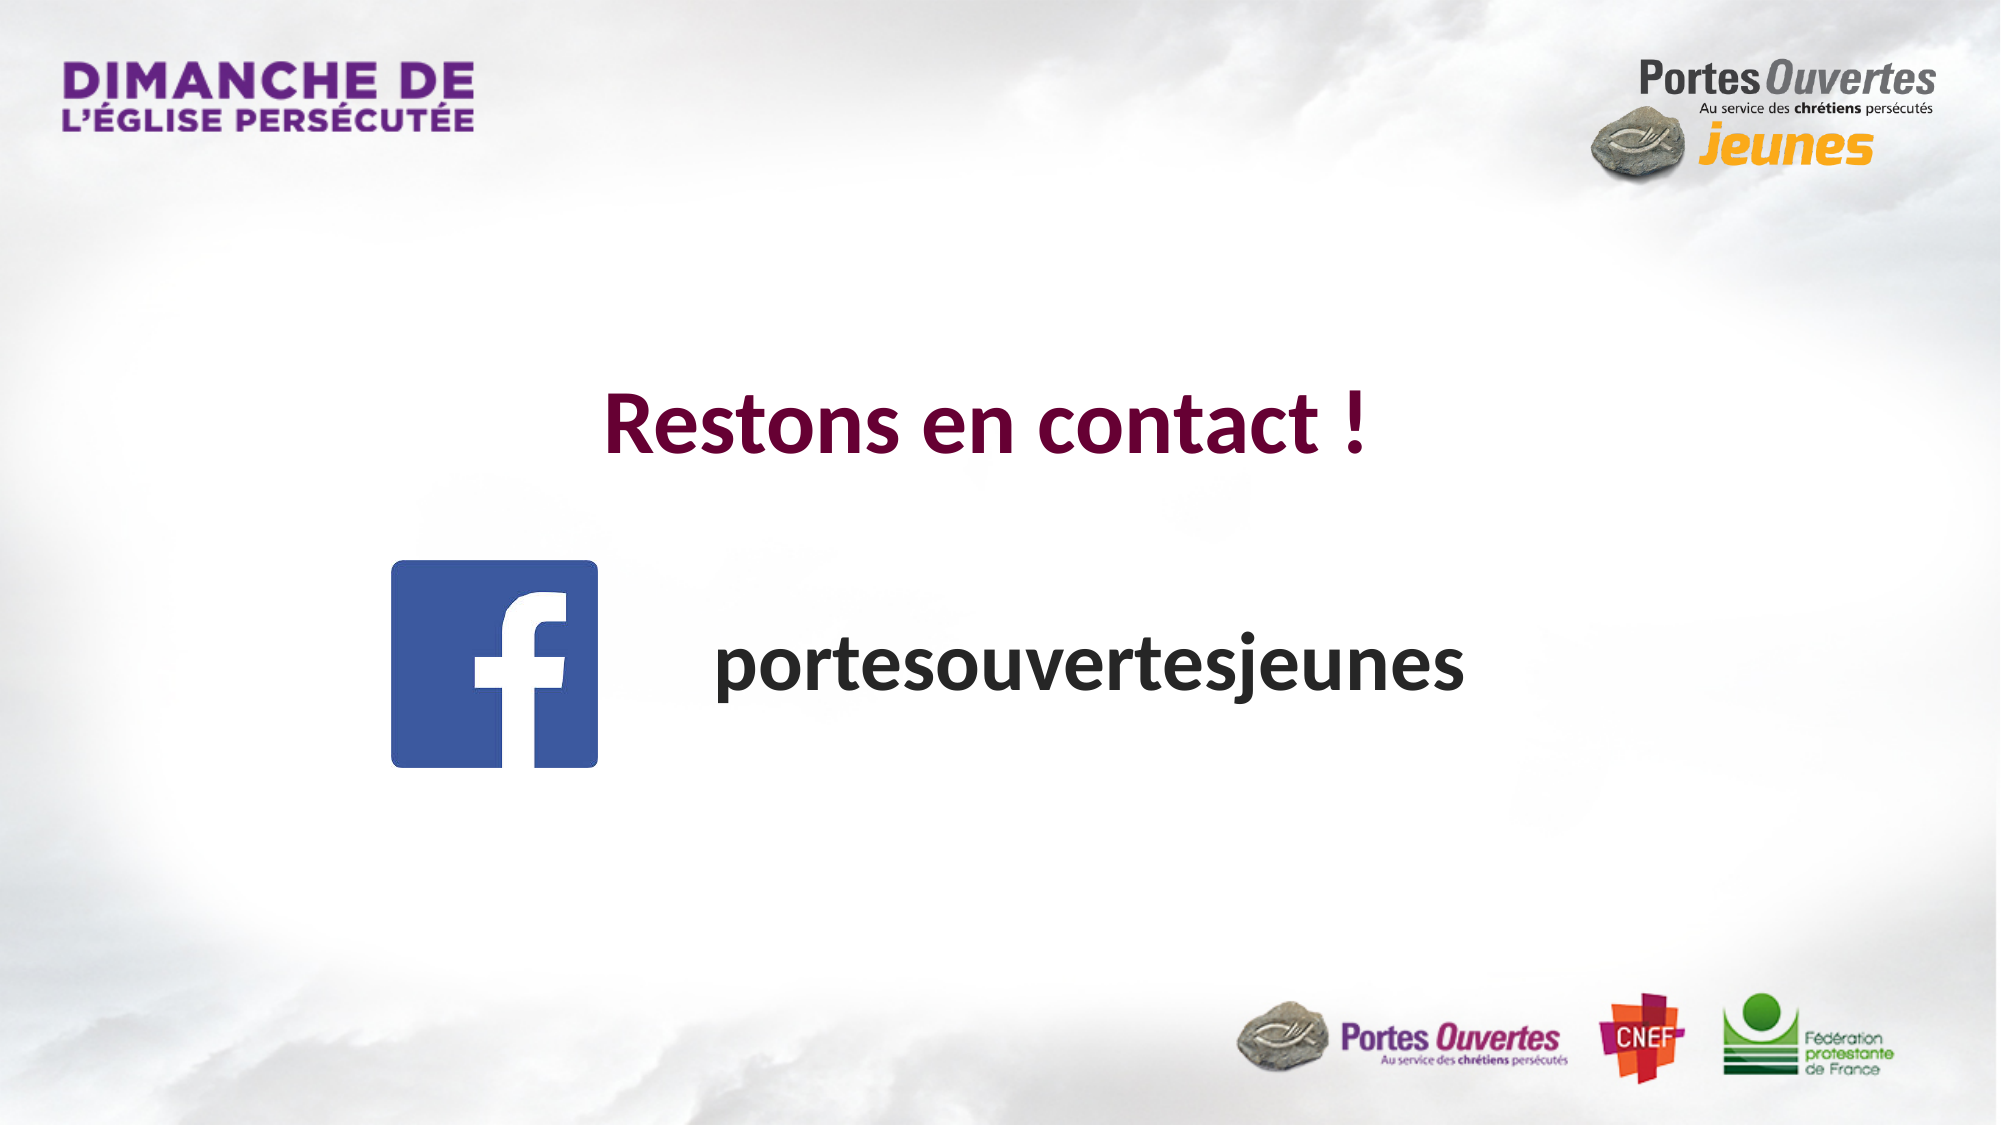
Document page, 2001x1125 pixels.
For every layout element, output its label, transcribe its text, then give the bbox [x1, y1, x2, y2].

list portesouvertesjeunes [698, 611, 1571, 718]
title Restons en contact ! [124, 314, 1850, 533]
picture [0, 0, 2001, 1125]
